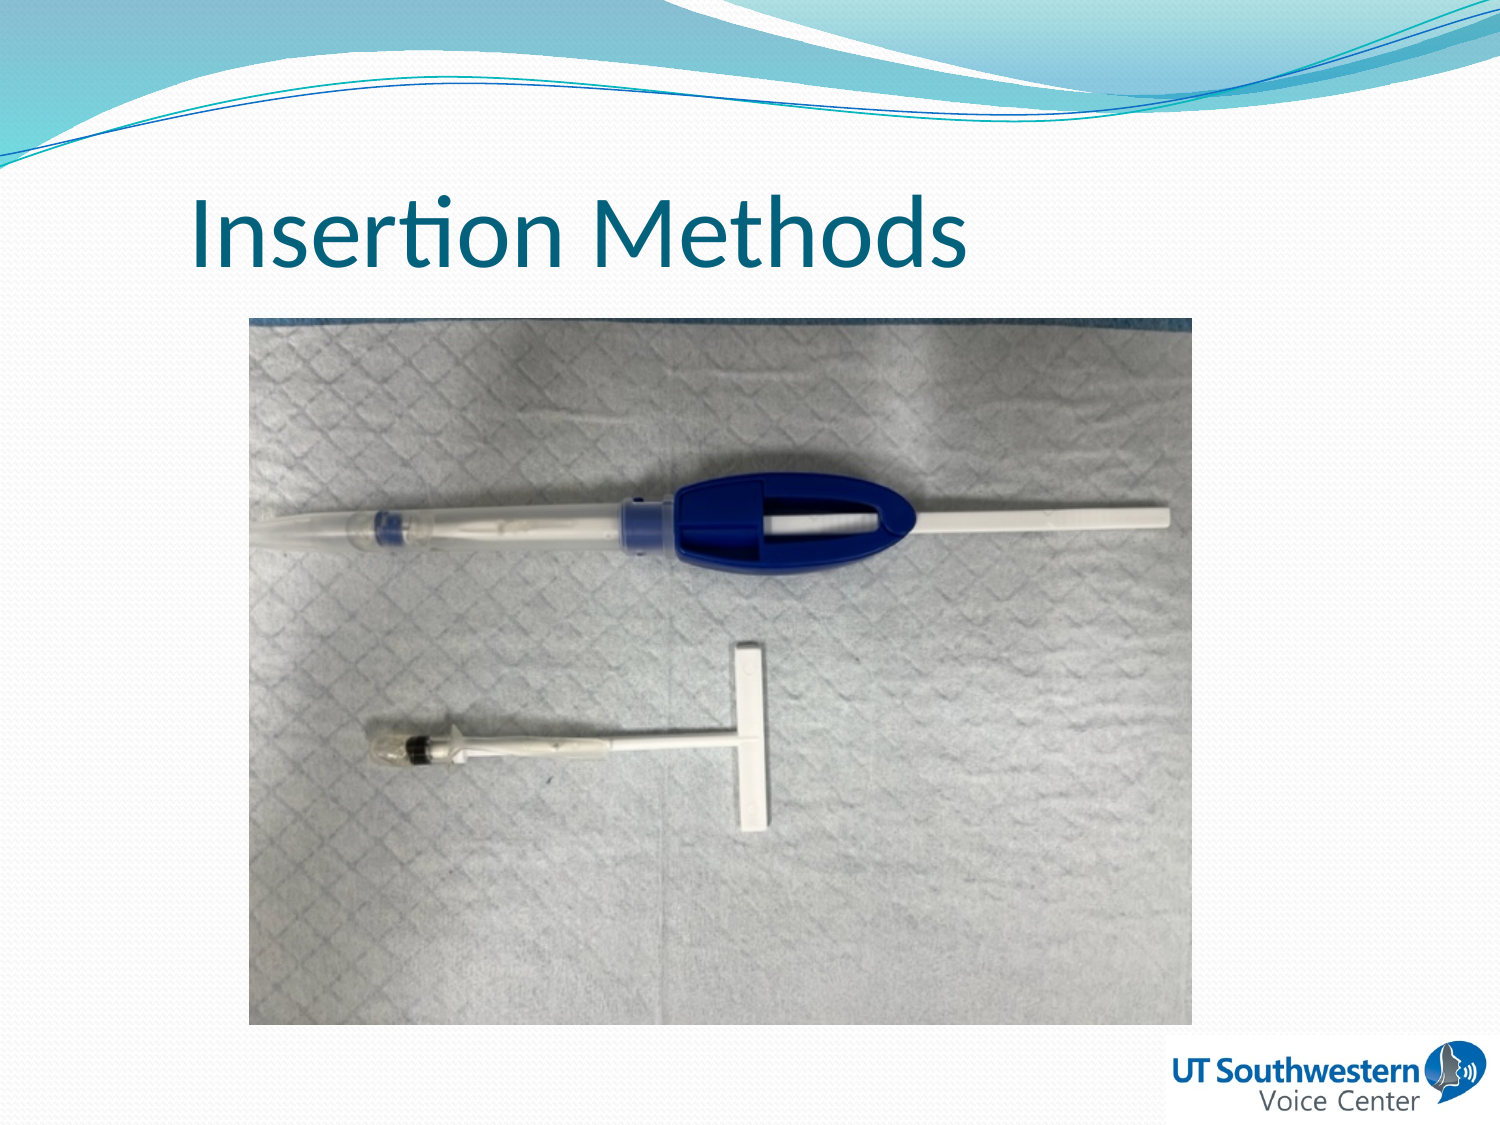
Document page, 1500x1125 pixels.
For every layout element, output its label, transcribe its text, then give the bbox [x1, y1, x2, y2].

picture [249, 318, 1192, 1026]
title Insertion Methods [188, 101, 1468, 289]
picture [1165, 1035, 1500, 1125]
